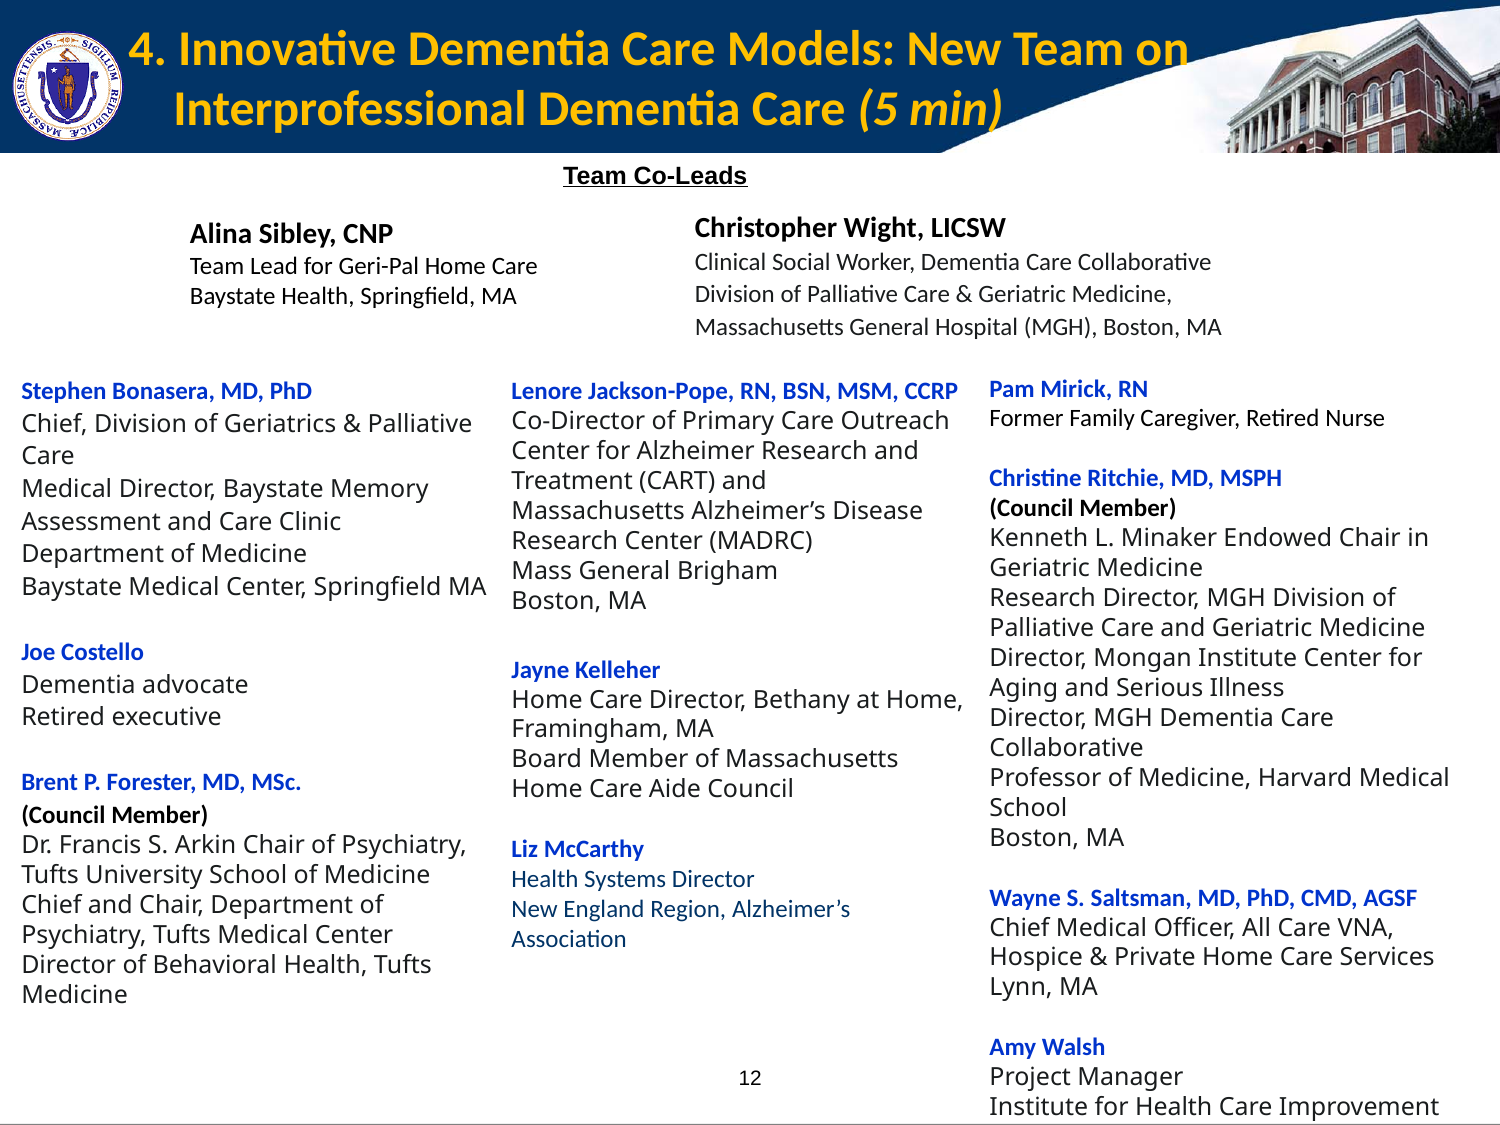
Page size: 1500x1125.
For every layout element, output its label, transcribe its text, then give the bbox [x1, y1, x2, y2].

text_box Lenore Jackson-Pope, RN, BSN, MSM, CCRP Co-Director of Primary Care Outreach Center for Alzheimer Research and Treatment (CART) and Massachusetts Alzheimer’s Disease Research Center (MADRC) Mass General Brigham Boston, MA Jayne Kelleher Home Care Director, Bethany at Home, Framingham, MA Board Member of Massachusetts Home Care Aide Council Liz McCarthy Health Systems Director New England Region, Alzheimer’s Association [503, 364, 975, 1077]
text_box Christopher Wight, LICSW Clinical Social Worker, Dementia Care Collaborative Division of Palliative Care & Geriatric Medicine, Massachusetts General Hospital (MGH), Boston, MA [687, 197, 1436, 343]
picture [0, 0, 1500, 153]
text_box Team Co-Leads [548, 151, 781, 197]
text_box Stephen Bonasera, MD, PhD Chief, Division of Geriatrics & Palliative Care Medical Director, Baystate Memory Assessment and Care Clinic Department of Medicine Baystate Medical Center, Springfield MA Joe Costello Dementia advocate Retired executive Brent P. Forester, MD, MSc. (Council Member) Dr. Francis S. Arkin Chair of Psychiatry, Tufts University School of Medicine Chief and Chair, Department of Psychiatry, Tufts Medical Center Director of Behavioral Health, Tufts Medicine [13, 364, 503, 963]
text_box Pam Mirick, RN Former Family Caregiver, Retired Nurse Christine Ritchie, MD, MSPH (Council Member) Kenneth L. Minaker Endowed Chair in Geriatric Medicine Research Director, MGH Division of Palliative Care and Geriatric Medicine Director, Mongan Institute Center for Aging and Serious Illness Director, MGH Dementia Care Collaborative Professor of Medicine, Harvard Medical School Boston, MA Wayne S. Saltsman, MD, PhD, CMD, AGSF Chief Medical Officer, All Care VNA, Hospice & Private Home Care Services Lynn, MA Amy Walsh Project Manager Institute for Health Care Improvement (IHI) Boston, MA [981, 364, 1494, 1077]
text_box 4. Innovative Dementia Care Models: New Team on Interprofessional Dementia Care (5 min) [117, 2, 1257, 148]
text_box Alina Sibley, CNP Team Lead for Geri-Pal Home Care Baystate Health, Springfield, MA [182, 206, 614, 329]
